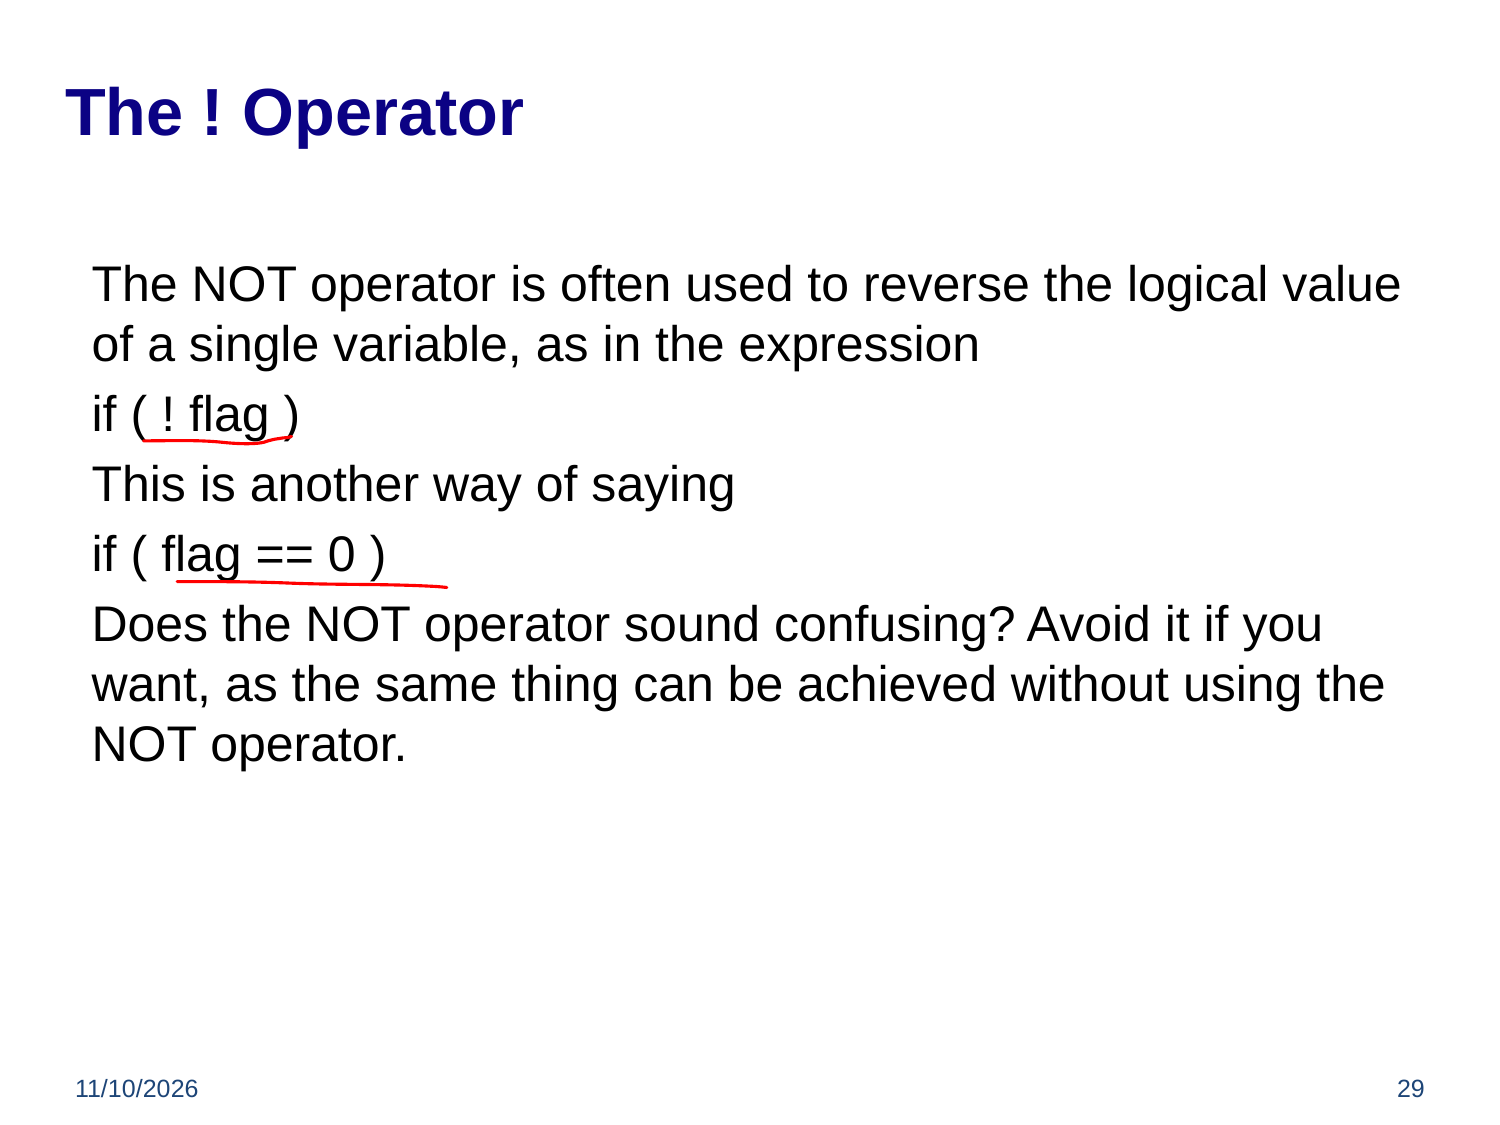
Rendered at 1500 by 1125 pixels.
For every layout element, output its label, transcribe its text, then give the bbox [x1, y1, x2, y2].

list The NOT operator is often used to reverse the logical value of a single variable, as in the expression if ( ! flag ) This is another way of saying if ( flag == 0 ) Does the NOT operator sound confusing? Avoid it if you want, as the same thing can be achieved without using the NOT operator. [76, 243, 1427, 964]
title The ! Operator [64, 30, 1416, 150]
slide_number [75, 1042, 425, 1103]
slide_number 29 [1299, 1042, 1425, 1103]
